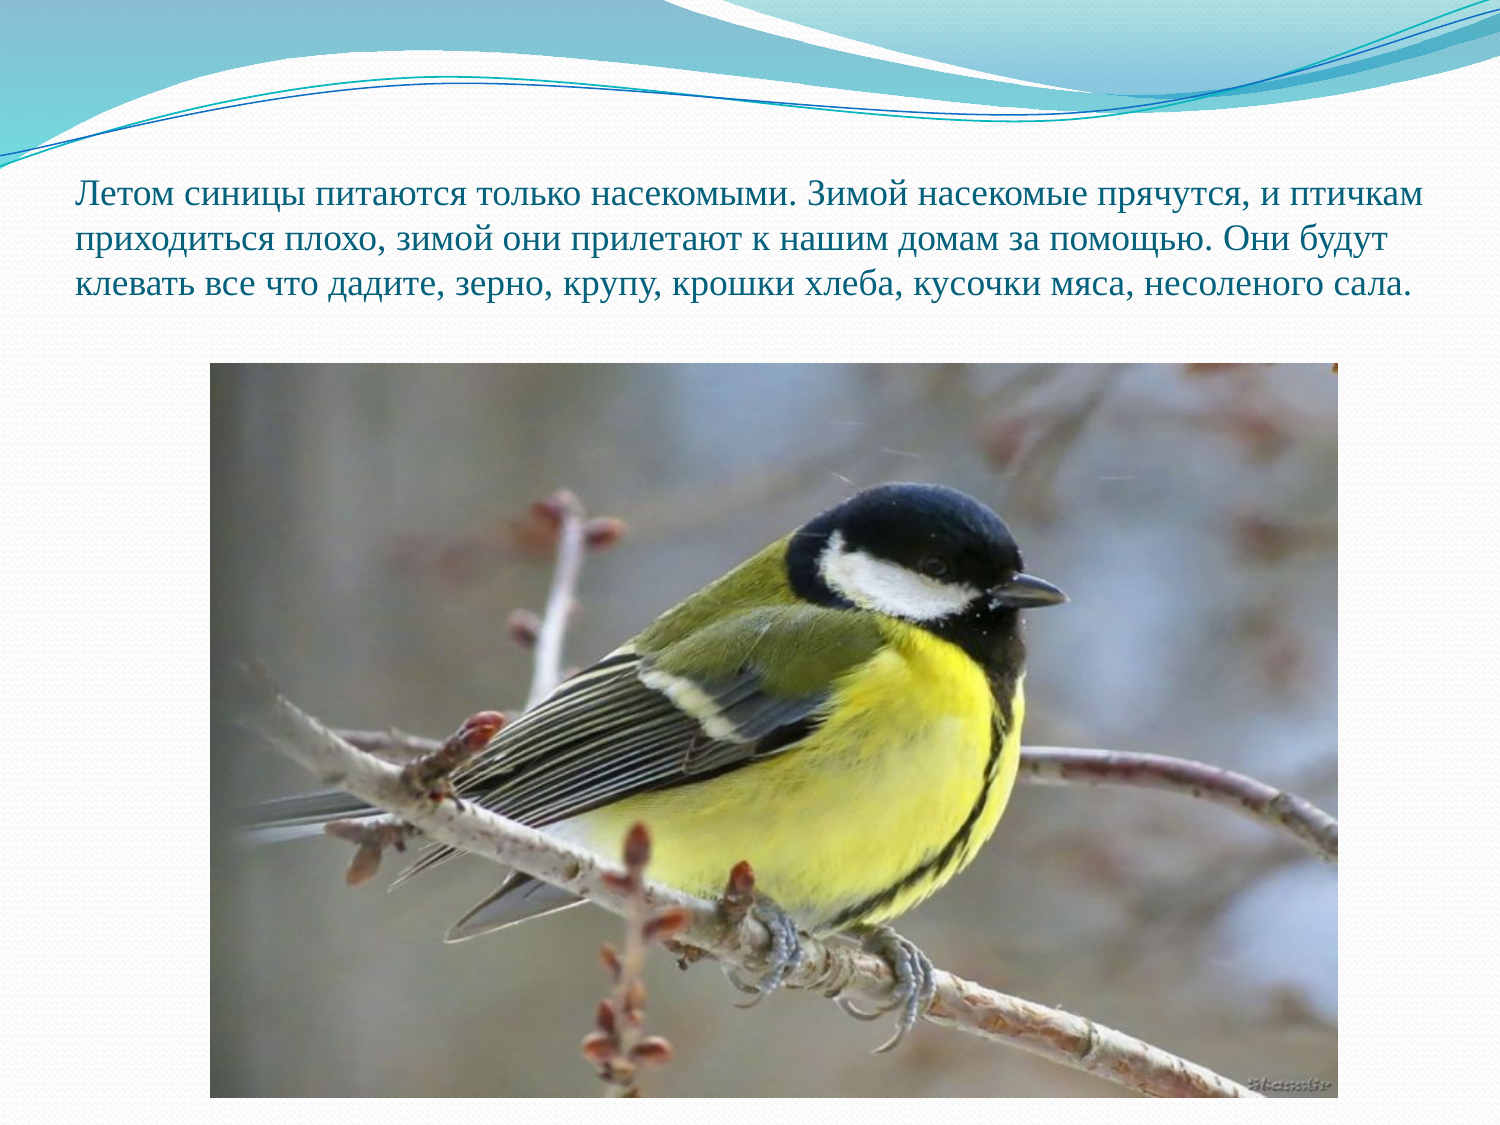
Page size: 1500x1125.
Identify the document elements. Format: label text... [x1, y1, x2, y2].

picture [210, 362, 1338, 1098]
title Летом синицы питаются только насекомыми. Зимой насекомые прячутся, и птичкам приходиться плохо, зимой они прилетают к нашим домам за помощью. Они будут клевать все что дадите, зерно, крупу, крошки хлеба, кусочки мяса, несоленого сала. [75, 115, 1438, 303]
